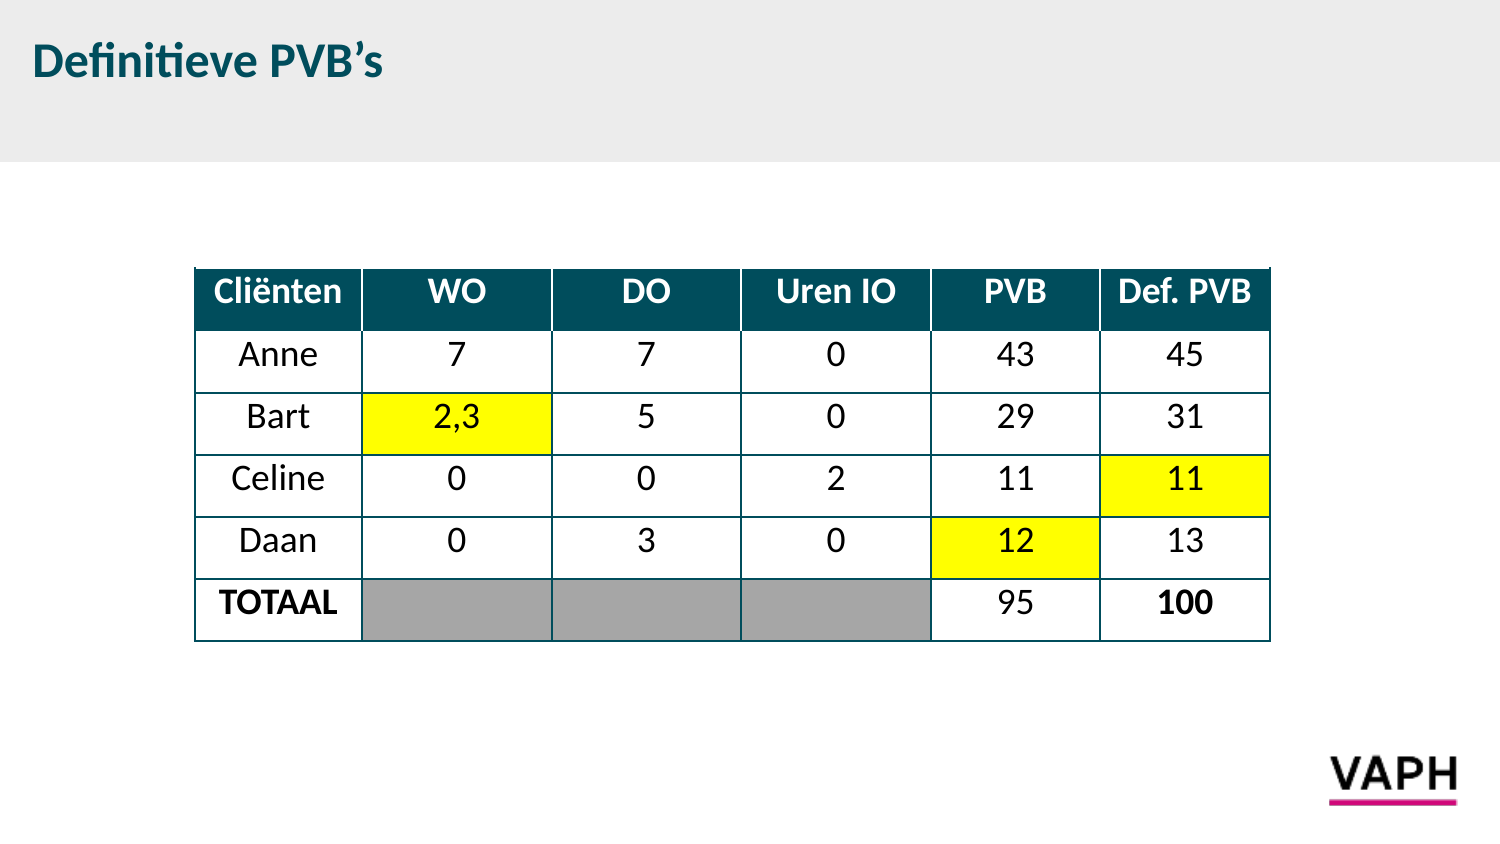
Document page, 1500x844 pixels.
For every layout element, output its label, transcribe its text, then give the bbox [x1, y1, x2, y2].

table_header PVB [932, 269, 1099, 331]
table_header Cliënten [196, 269, 361, 331]
table_cell 31 [1101, 394, 1269, 454]
table_cell 7 [363, 331, 551, 392]
table_cell Bart [196, 394, 361, 454]
table_cell [742, 580, 930, 640]
table_cell 100 [1101, 580, 1269, 640]
table_cell 45 [1101, 331, 1269, 392]
table_cell 43 [932, 331, 1099, 392]
table_cell 0 [742, 518, 930, 578]
table_cell 3 [553, 518, 740, 578]
table_cell Anne [196, 331, 361, 392]
table_cell 11 [1101, 456, 1269, 516]
table_header DO [553, 269, 740, 331]
table_cell 5 [553, 394, 740, 454]
table_cell TOTAAL [196, 580, 361, 640]
table_cell 0 [363, 456, 551, 516]
table_cell 2 [742, 456, 930, 516]
table_cell Daan [196, 518, 361, 578]
table_cell 11 [932, 456, 1099, 516]
table_cell 0 [553, 456, 740, 516]
table_cell [363, 580, 551, 640]
table_header WO [363, 269, 551, 331]
table_cell 12 [932, 518, 1099, 578]
table_header Uren IO [742, 269, 930, 331]
table_cell 29 [932, 394, 1099, 454]
picture [1328, 752, 1458, 809]
title Definitieve PVB’s [17, 20, 1459, 139]
table_cell 0 [363, 518, 551, 578]
table_cell 13 [1101, 518, 1269, 578]
table_cell 0 [742, 331, 930, 392]
table_cell Celine [196, 456, 361, 516]
table_cell 0 [742, 394, 930, 454]
table_cell 7 [553, 331, 740, 392]
table_cell 95 [932, 580, 1099, 640]
table_header Def. PVB [1101, 269, 1269, 331]
table_cell [553, 580, 740, 640]
table_cell 2,3 [363, 394, 551, 454]
